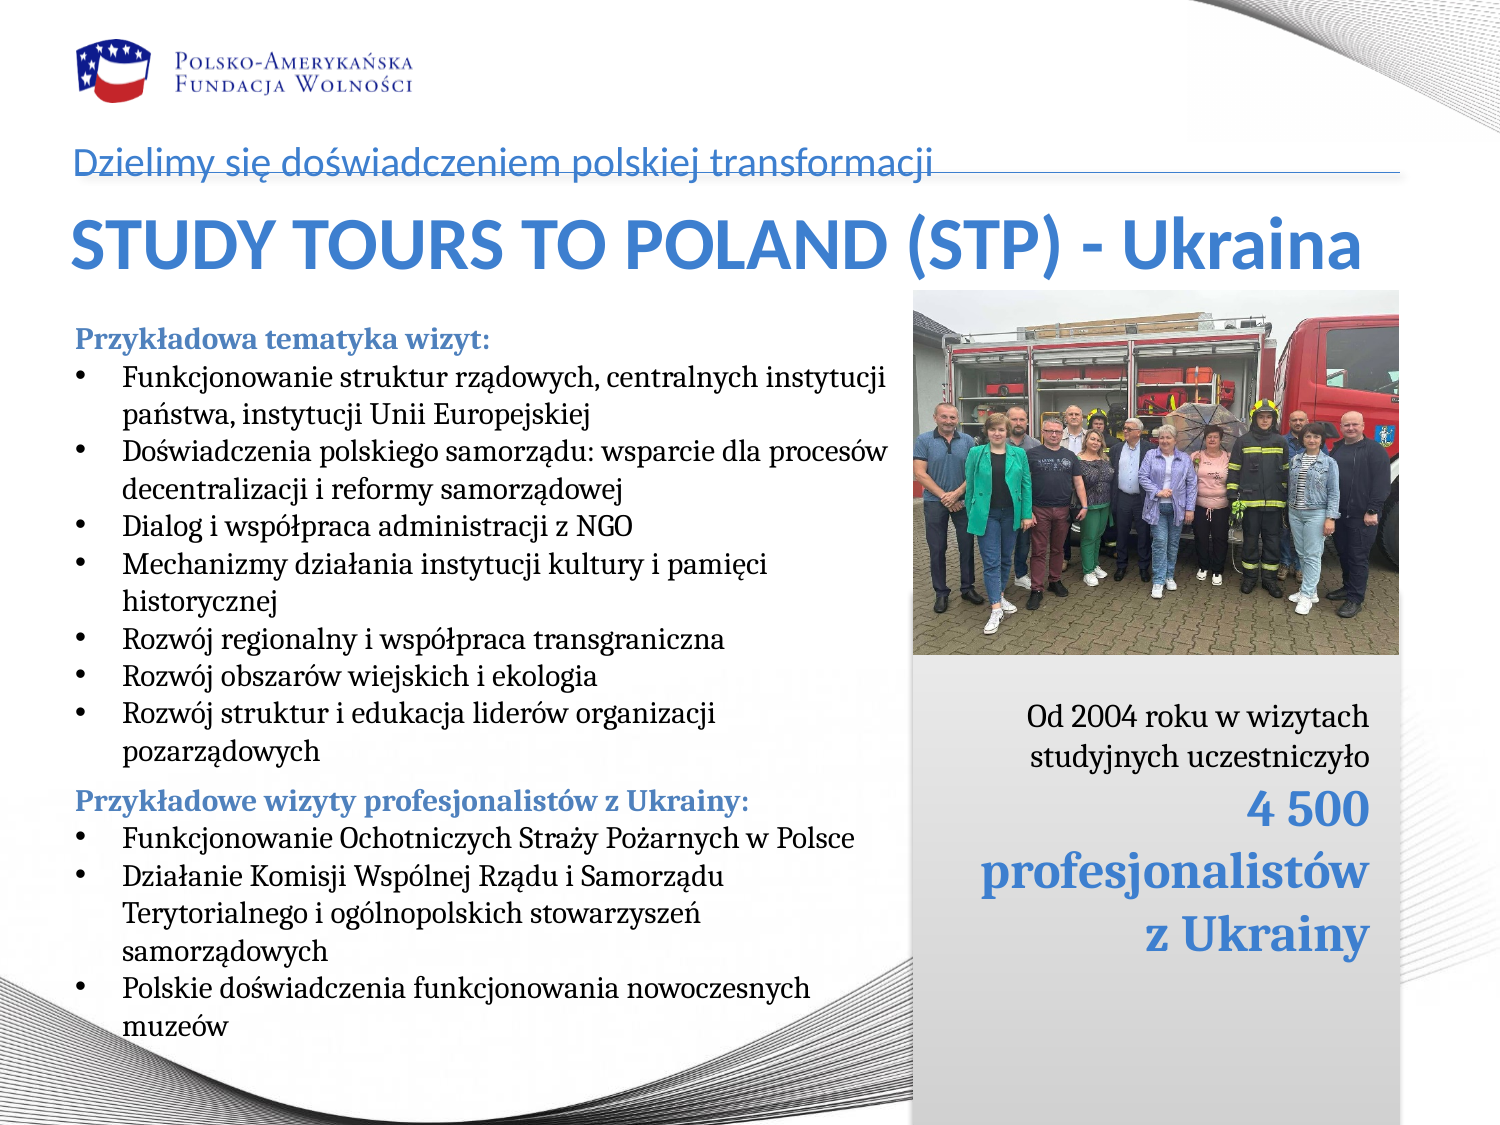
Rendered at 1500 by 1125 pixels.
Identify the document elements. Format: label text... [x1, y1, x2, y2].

picture [75, 39, 413, 103]
text_box Przykładowa tematyka wizyt: Funkcjonowanie struktur rządowych, centralnych instytucji państwa, instytucji Unii Europejskiej Doświadczenia polskiego samorządu: wsparcie dla procesów decentralizacji i reformy samorządowej Dialog i współpraca administracji z NGO Mechanizmy działania instytucji kultury i pamięci historycznej Rozwój regionalny i współpraca transgraniczna Rozwój obszarów wiejskich i ekologia Rozwój struktur i edukacja liderów organizacji pozarządowych Przykładowe wizyty profesjonalistów z Ukrainy: Funkcjonowanie Ochotniczych Straży Pożarnych w Polsce Działanie Komisji Wspólnej Rządu i Samorządu Terytorialnego i ogólnopolskich stowarzyszeń samorządowych Polskie doświadczenia funkcjonowania nowoczesnych muzeów [63, 310, 908, 667]
text_box Od 2004 roku w wizytach studyjnych uczestniczyło 4 500 profesjonalistów z Ukrainy [913, 660, 1401, 667]
picture [0, 668, 1500, 1125]
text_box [64, 113, 1401, 204]
picture [913, 290, 1399, 655]
text_box STUDY TOURS TO POLAND (STP) - Ukraina [64, 211, 1400, 291]
picture [1186, 0, 1500, 142]
